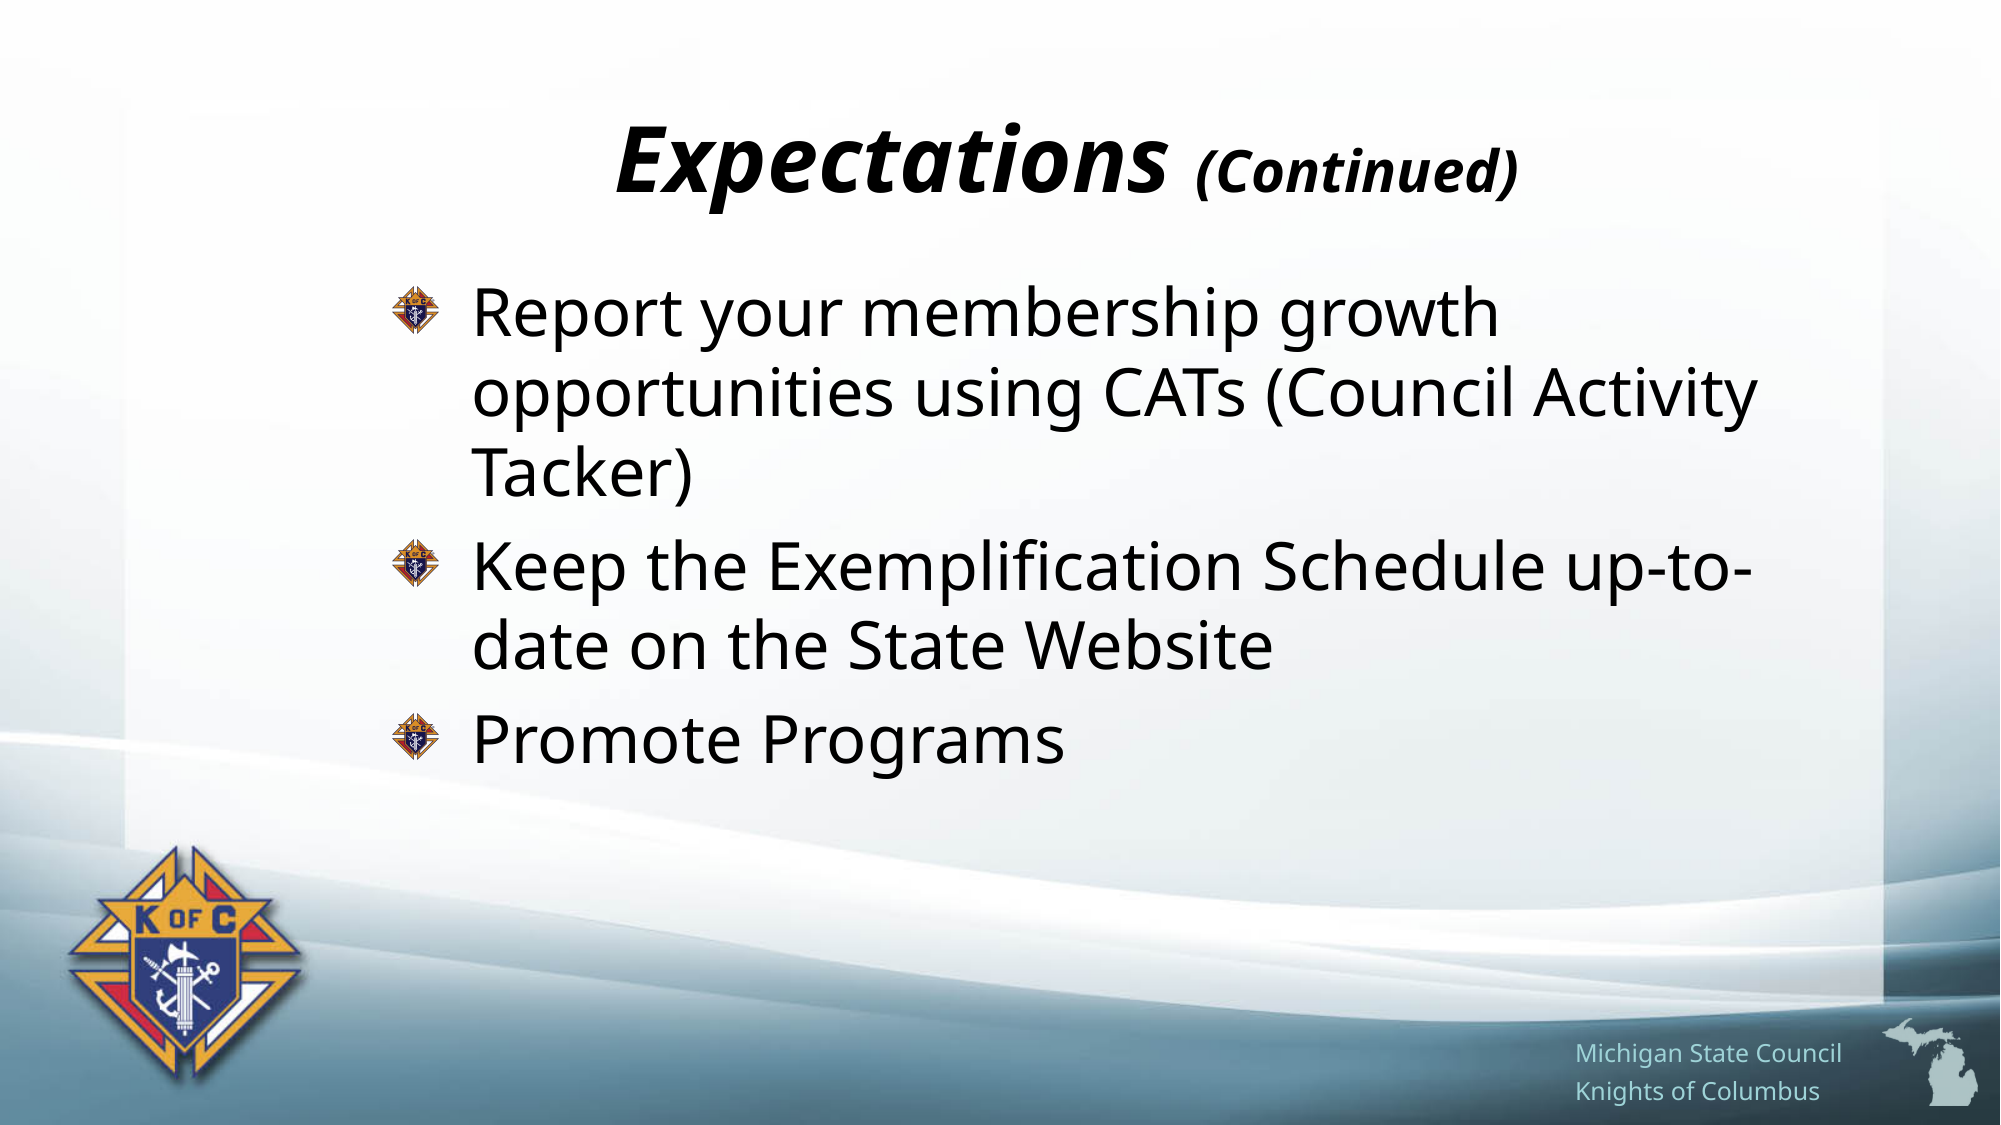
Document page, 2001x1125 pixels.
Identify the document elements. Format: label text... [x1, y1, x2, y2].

picture [0, 0, 2000, 1125]
list Report your membership growth opportunities using CATs (Council Activity Tacker) Keep the Exemplification Schedule up-to-date on the State Website Promote Programs [324, 262, 1851, 951]
title Expectations (Continued) [199, 62, 1934, 251]
